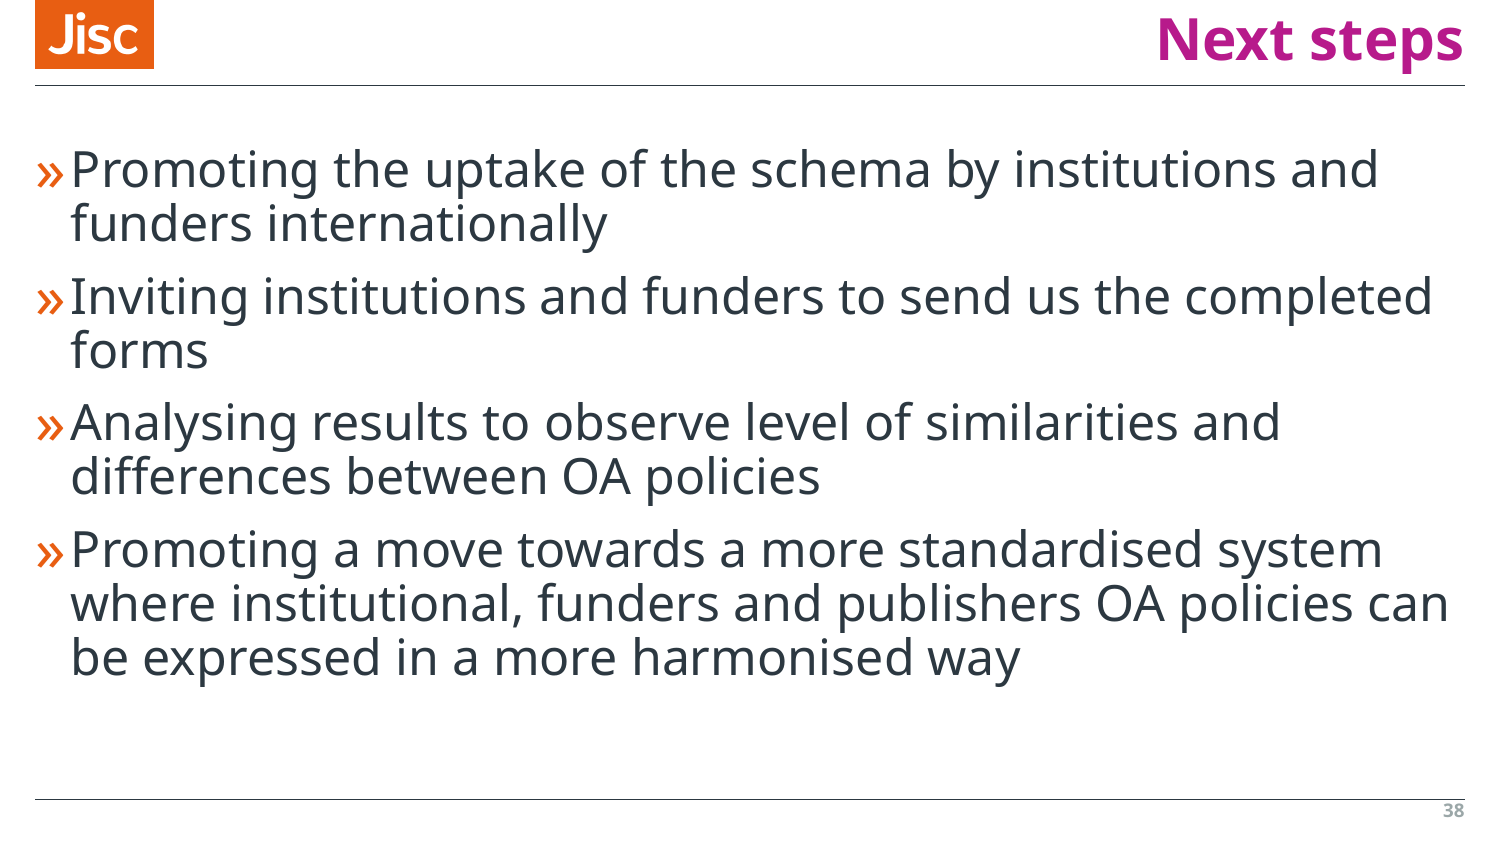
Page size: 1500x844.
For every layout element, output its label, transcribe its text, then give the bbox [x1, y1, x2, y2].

slide_number 38 [1346, 799, 1465, 826]
title Next steps [454, 0, 1465, 74]
picture [35, 0, 154, 69]
list Promoting the uptake of the schema by institutions and funders internationally Inviting institutions and funders to send us the completed forms Analysing results to observe level of similarities and differences between OA policies Promoting a move towards a more standardised system where institutional, funders and publishers OA policies can be expressed in a more harmonised way [35, 144, 1465, 777]
